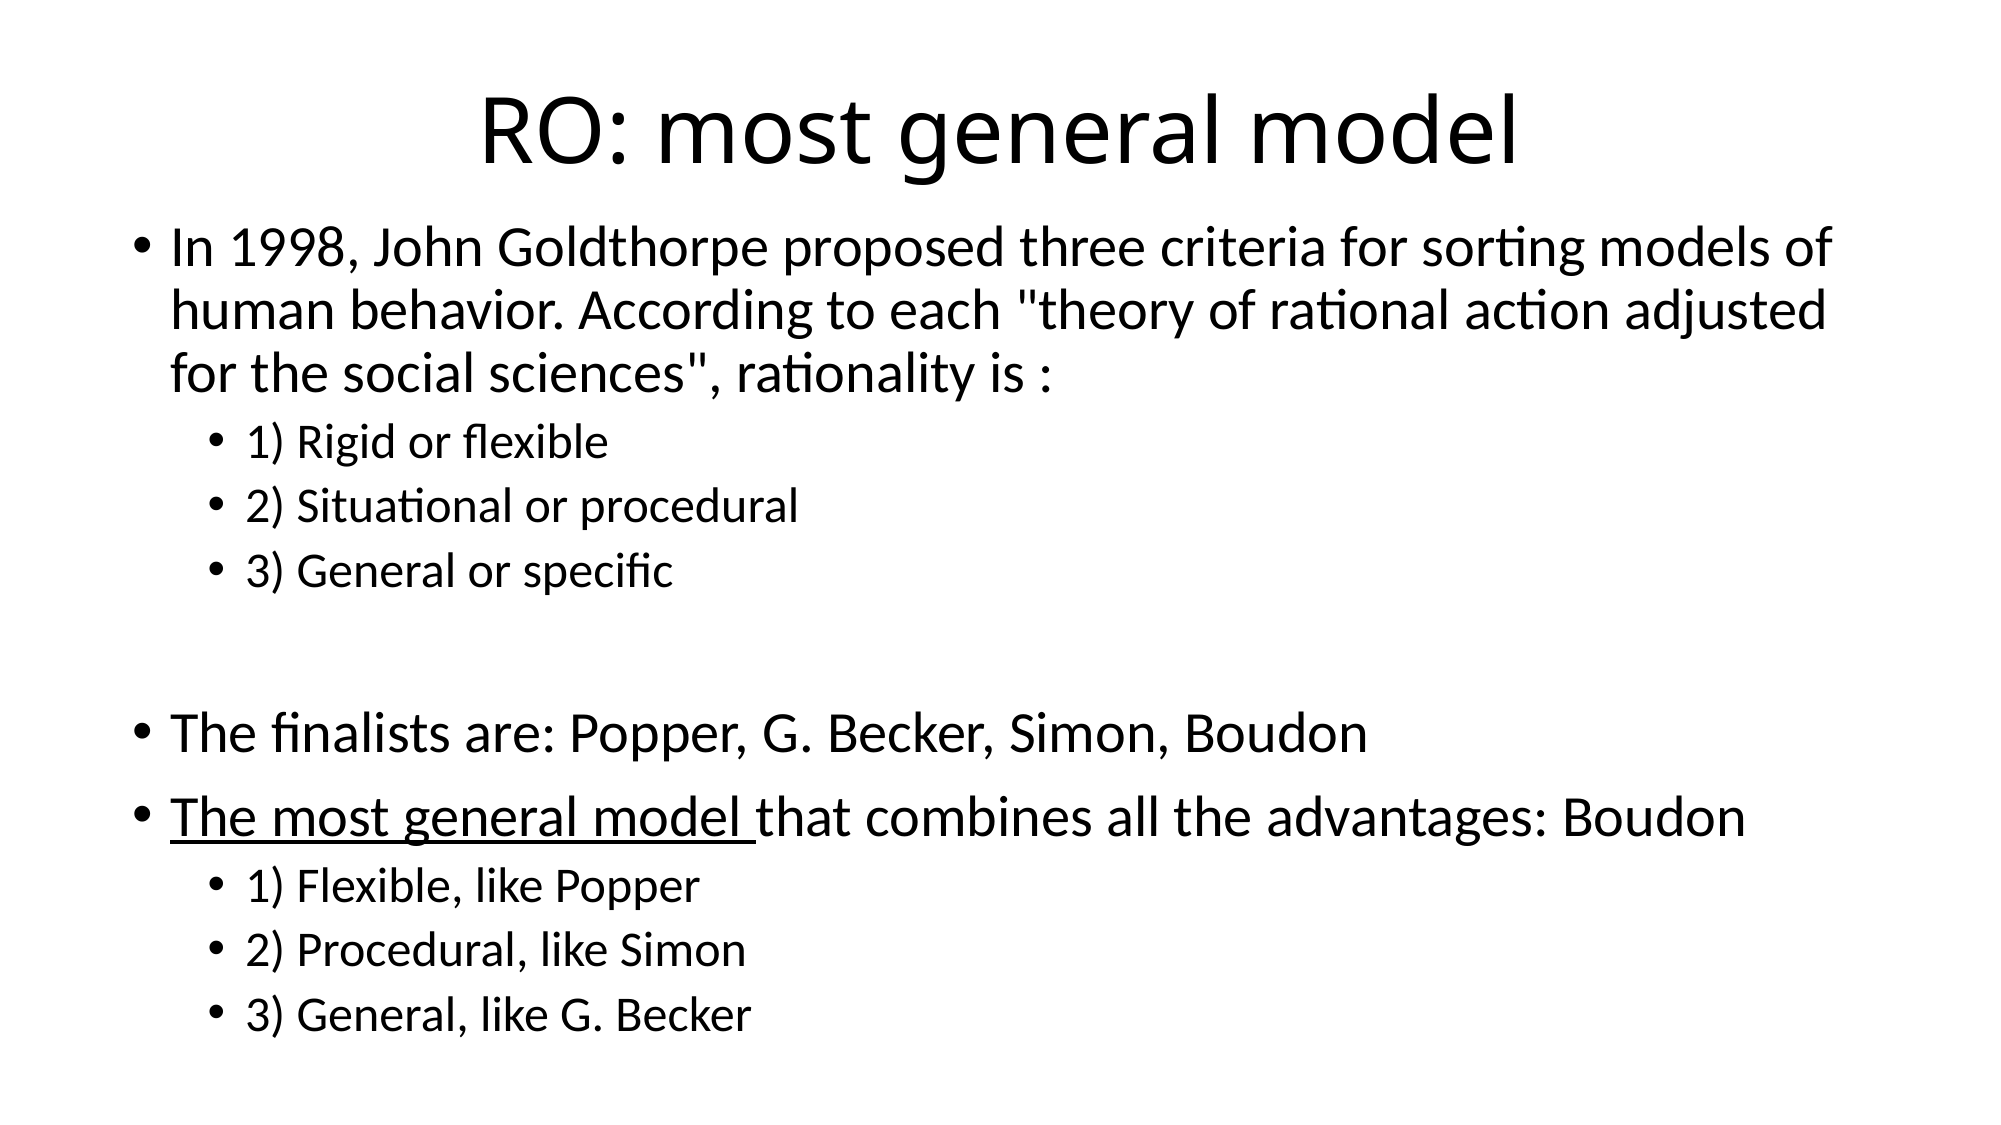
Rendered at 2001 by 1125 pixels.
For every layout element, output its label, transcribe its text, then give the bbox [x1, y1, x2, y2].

title RO: most general model [137, 59, 1863, 208]
list In 1998, John Goldthorpe proposed three criteria for sorting models of human behavior. According to each "theory of rational action adjusted for the social sciences", rationality is : 1) Rigid or flexible 2) Situational or procedural 3) General or specific The finalists are: Popper, G. Becker, Simon, Boudon The most general model that combines all the advantages: Boudon 1) Flexible, like Popper 2) Procedural, like Simon 3) General, like G. Becker [117, 208, 1885, 1066]
